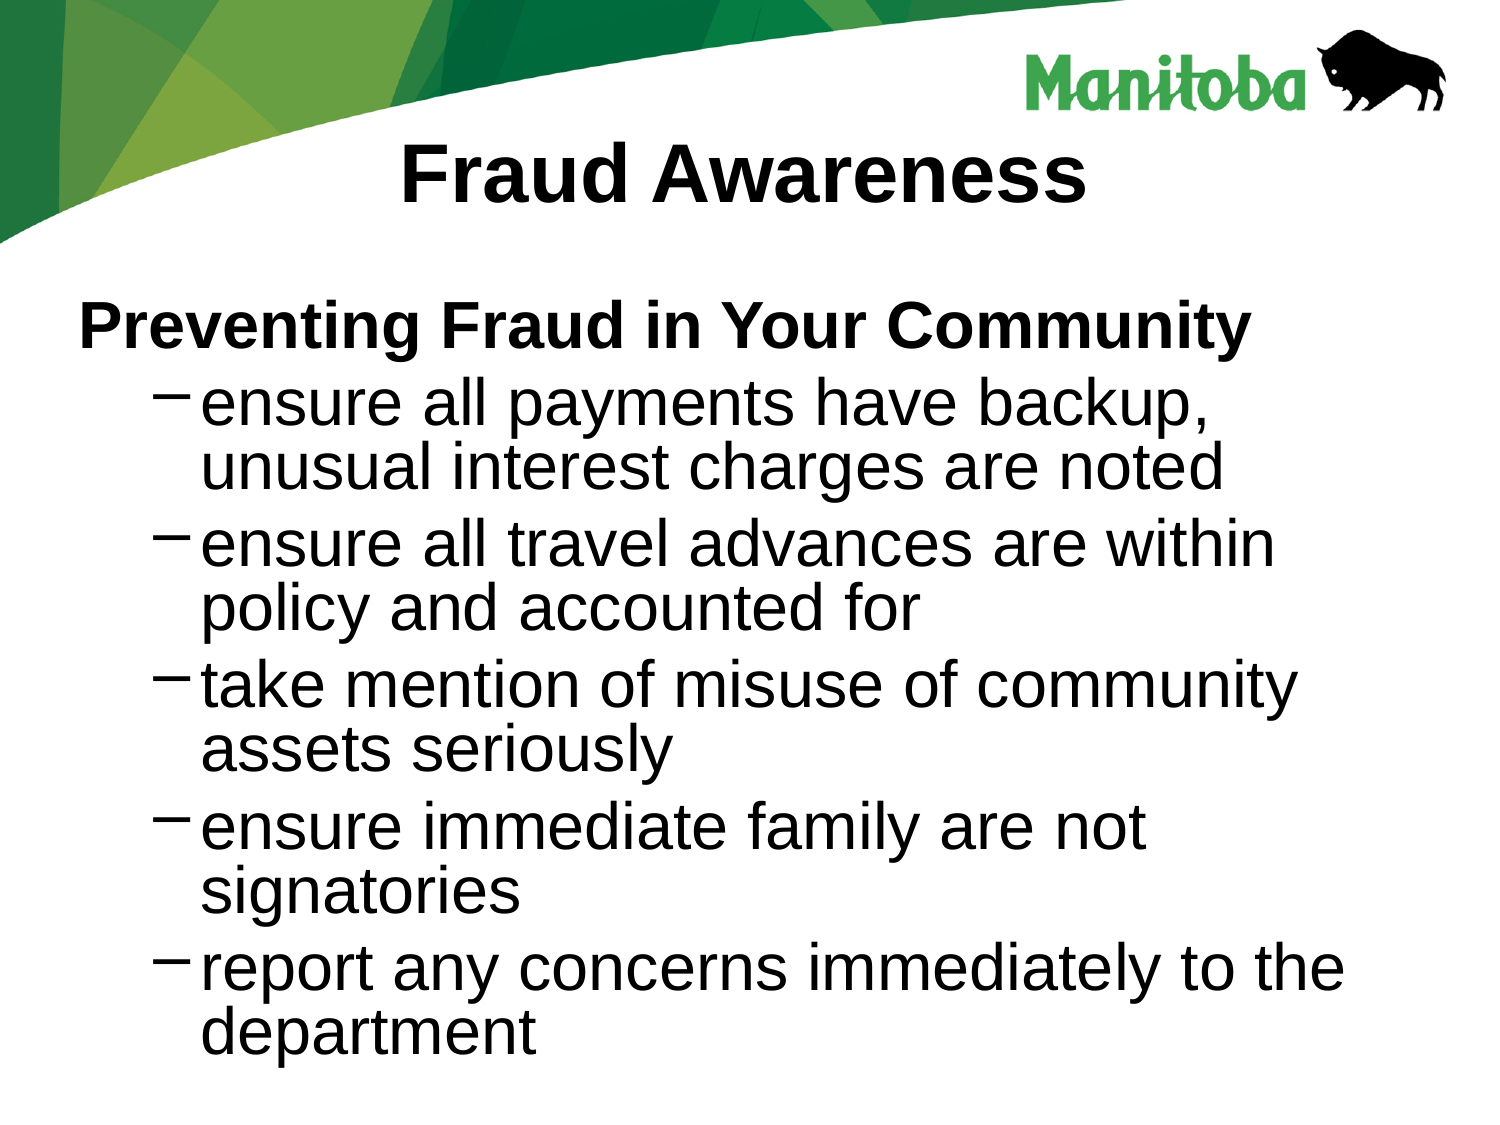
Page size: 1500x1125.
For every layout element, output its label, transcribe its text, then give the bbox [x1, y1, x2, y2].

title Fraud Awareness [69, 76, 1420, 262]
picture [0, 0, 1500, 250]
list Preventing Fraud in Your Community ensure all payments have backup, unusual interest charges are noted ensure all travel advances are within policy and accounted for take mention of misuse of community assets seriously ensure immediate family are not signatories report any concerns immediately to the department [63, 289, 1466, 1068]
